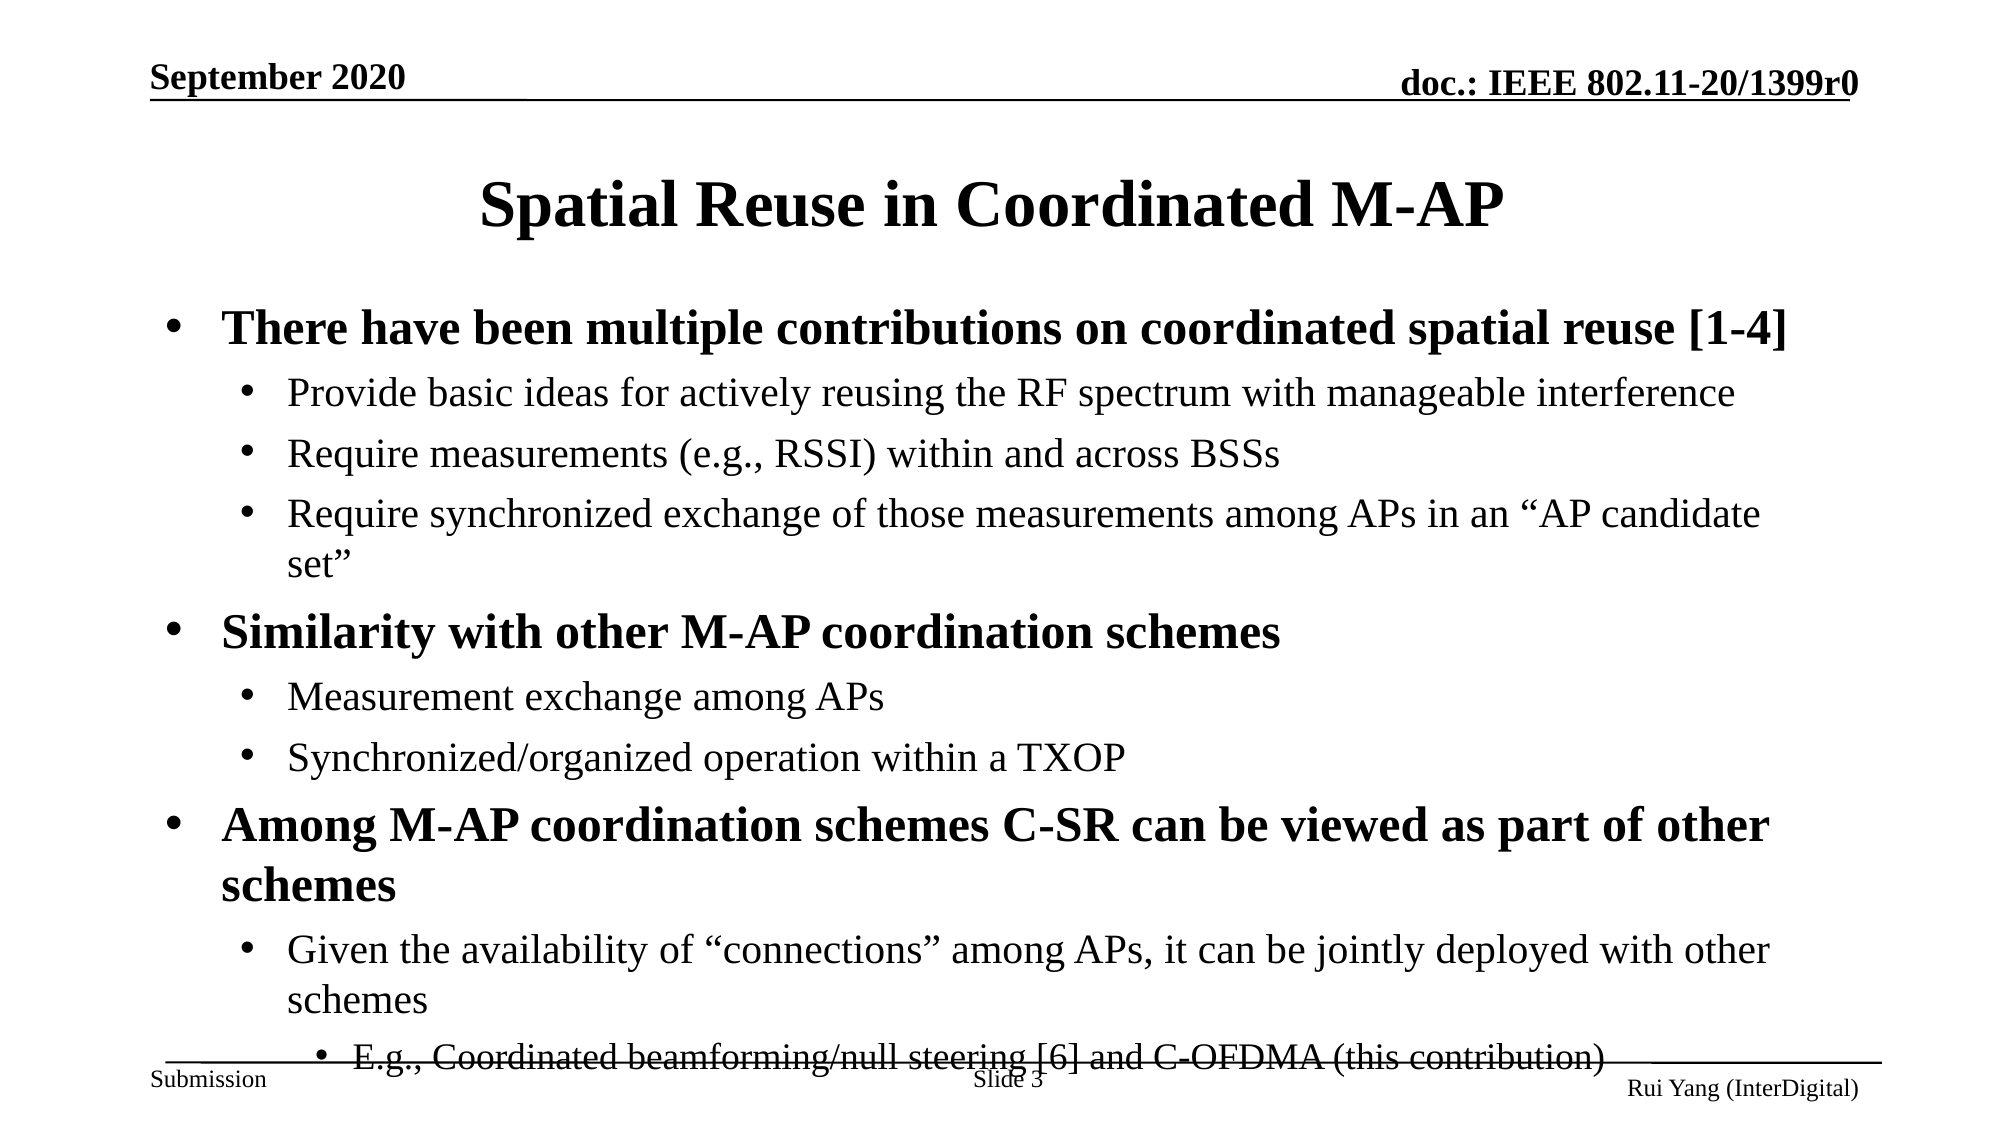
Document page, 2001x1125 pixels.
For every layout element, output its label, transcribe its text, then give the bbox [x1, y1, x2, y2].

list There have been multiple contributions on coordinated spatial reuse [1-4] Provide basic ideas for actively reusing the RF spectrum with manageable interference Require measurements (e.g., RSSI) within and across BSSs Require synchronized exchange of those measurements among APs in an “AP candidate set” Similarity with other M-AP coordination schemes Measurement exchange among APs Synchronized/organized operation within a TXOP Among M-AP coordination schemes C-SR can be viewed as part of other schemes Given the availability of “connections” among APs, it can be jointly deployed with other schemes E.g., Coordinated beamforming/null steering [6] and C-OFDMA (this contribution) [149, 286, 1850, 1000]
title Spatial Reuse in Coordinated M-AP [149, 112, 1850, 286]
slide_number Slide 3 [950, 1061, 1067, 1123]
